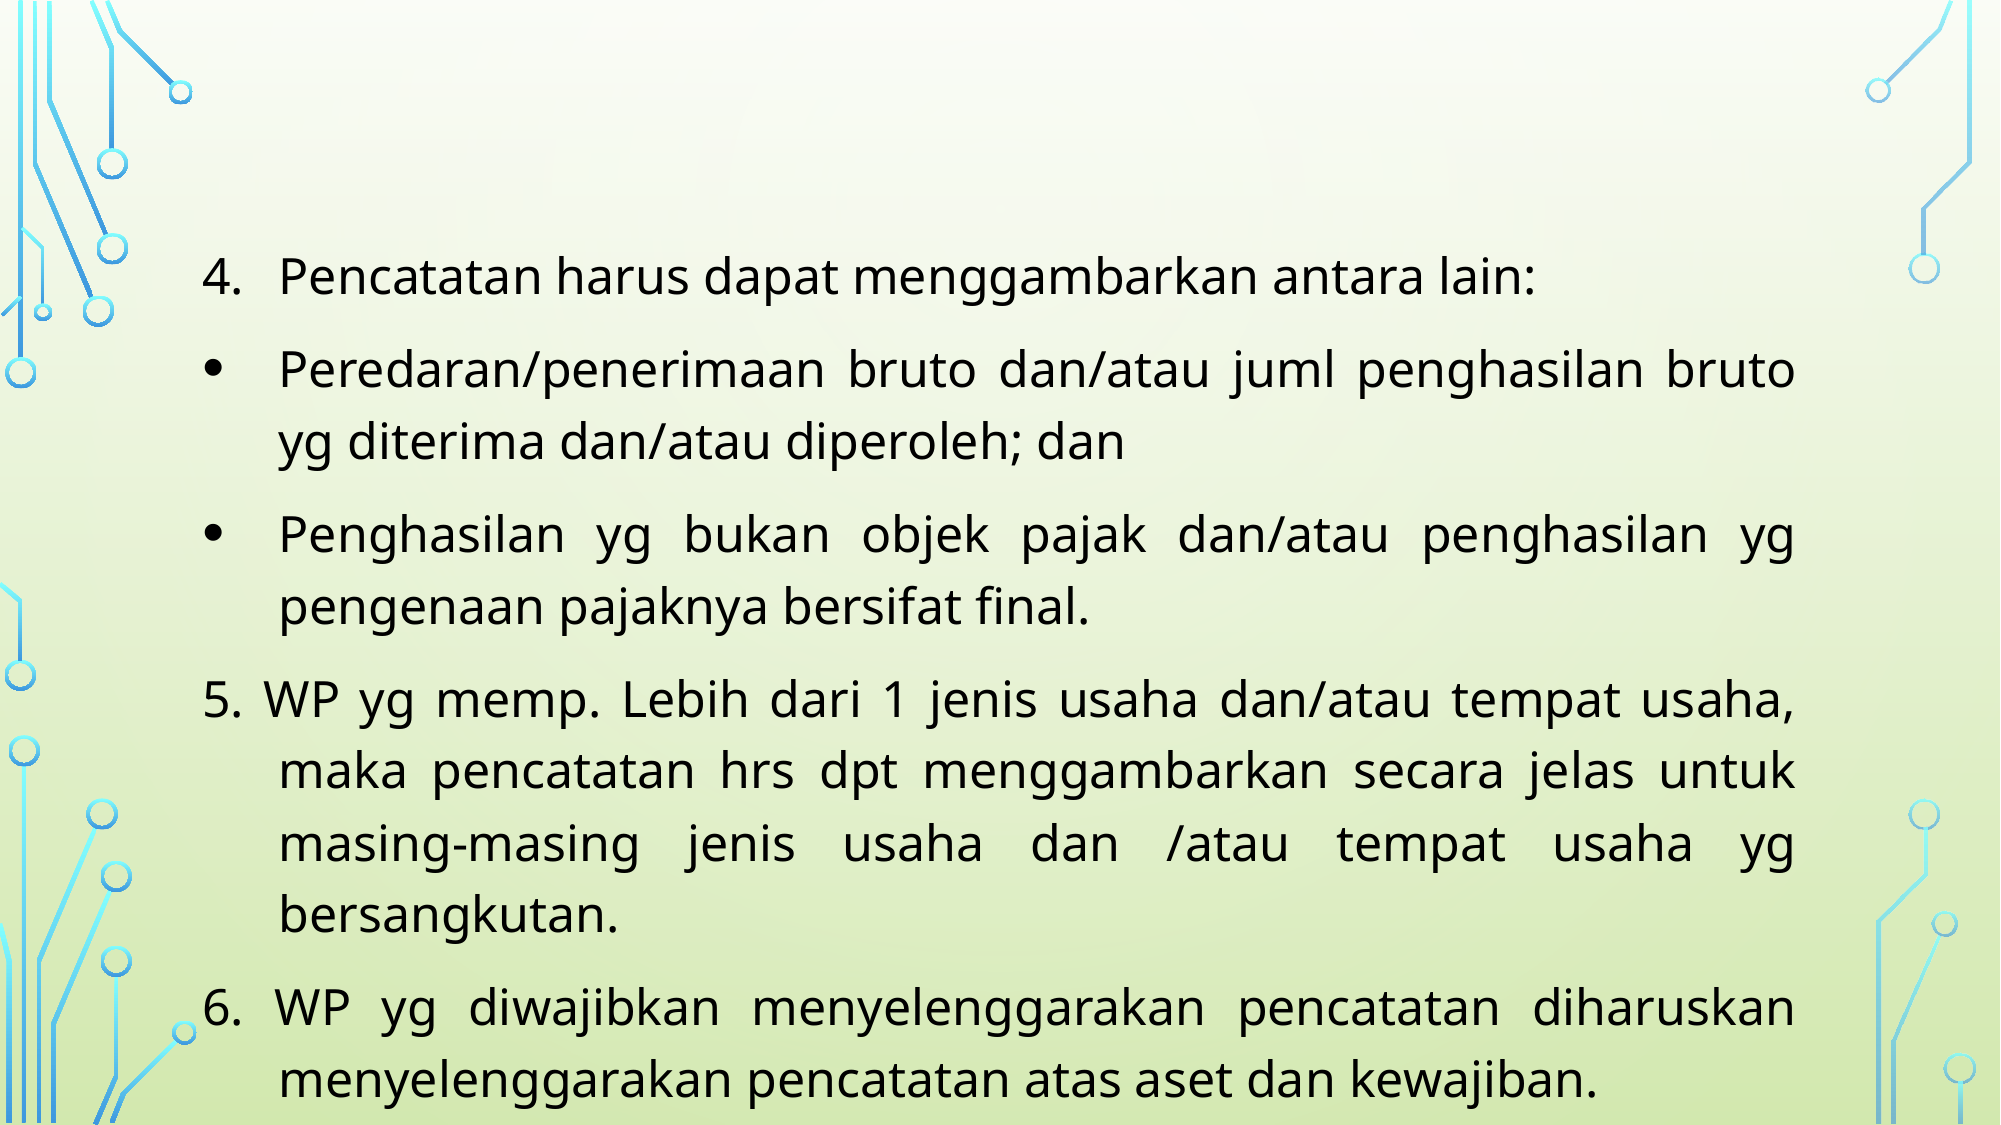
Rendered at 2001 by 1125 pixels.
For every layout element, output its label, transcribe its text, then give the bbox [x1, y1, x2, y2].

list 4. Pencatatan harus dapat menggambarkan antara lain: Peredaran/penerimaan bruto dan/atau juml penghasilan bruto yg diterima dan/atau diperoleh; dan Penghasilan yg bukan objek pajak dan/atau penghasilan yg pengenaan pajaknya bersifat final. 5. WP yg memp. Lebih dari 1 jenis usaha dan/atau tempat usaha, maka pencatatan hrs dpt menggambarkan secara jelas untuk masing-masing jenis usaha dan /atau tempat usaha yg bersangkutan. 6. WP yg diwajibkan menyelenggarakan pencatatan diharuskan menyelenggarakan pencatatan atas aset dan kewajiban. [187, 224, 1813, 1063]
